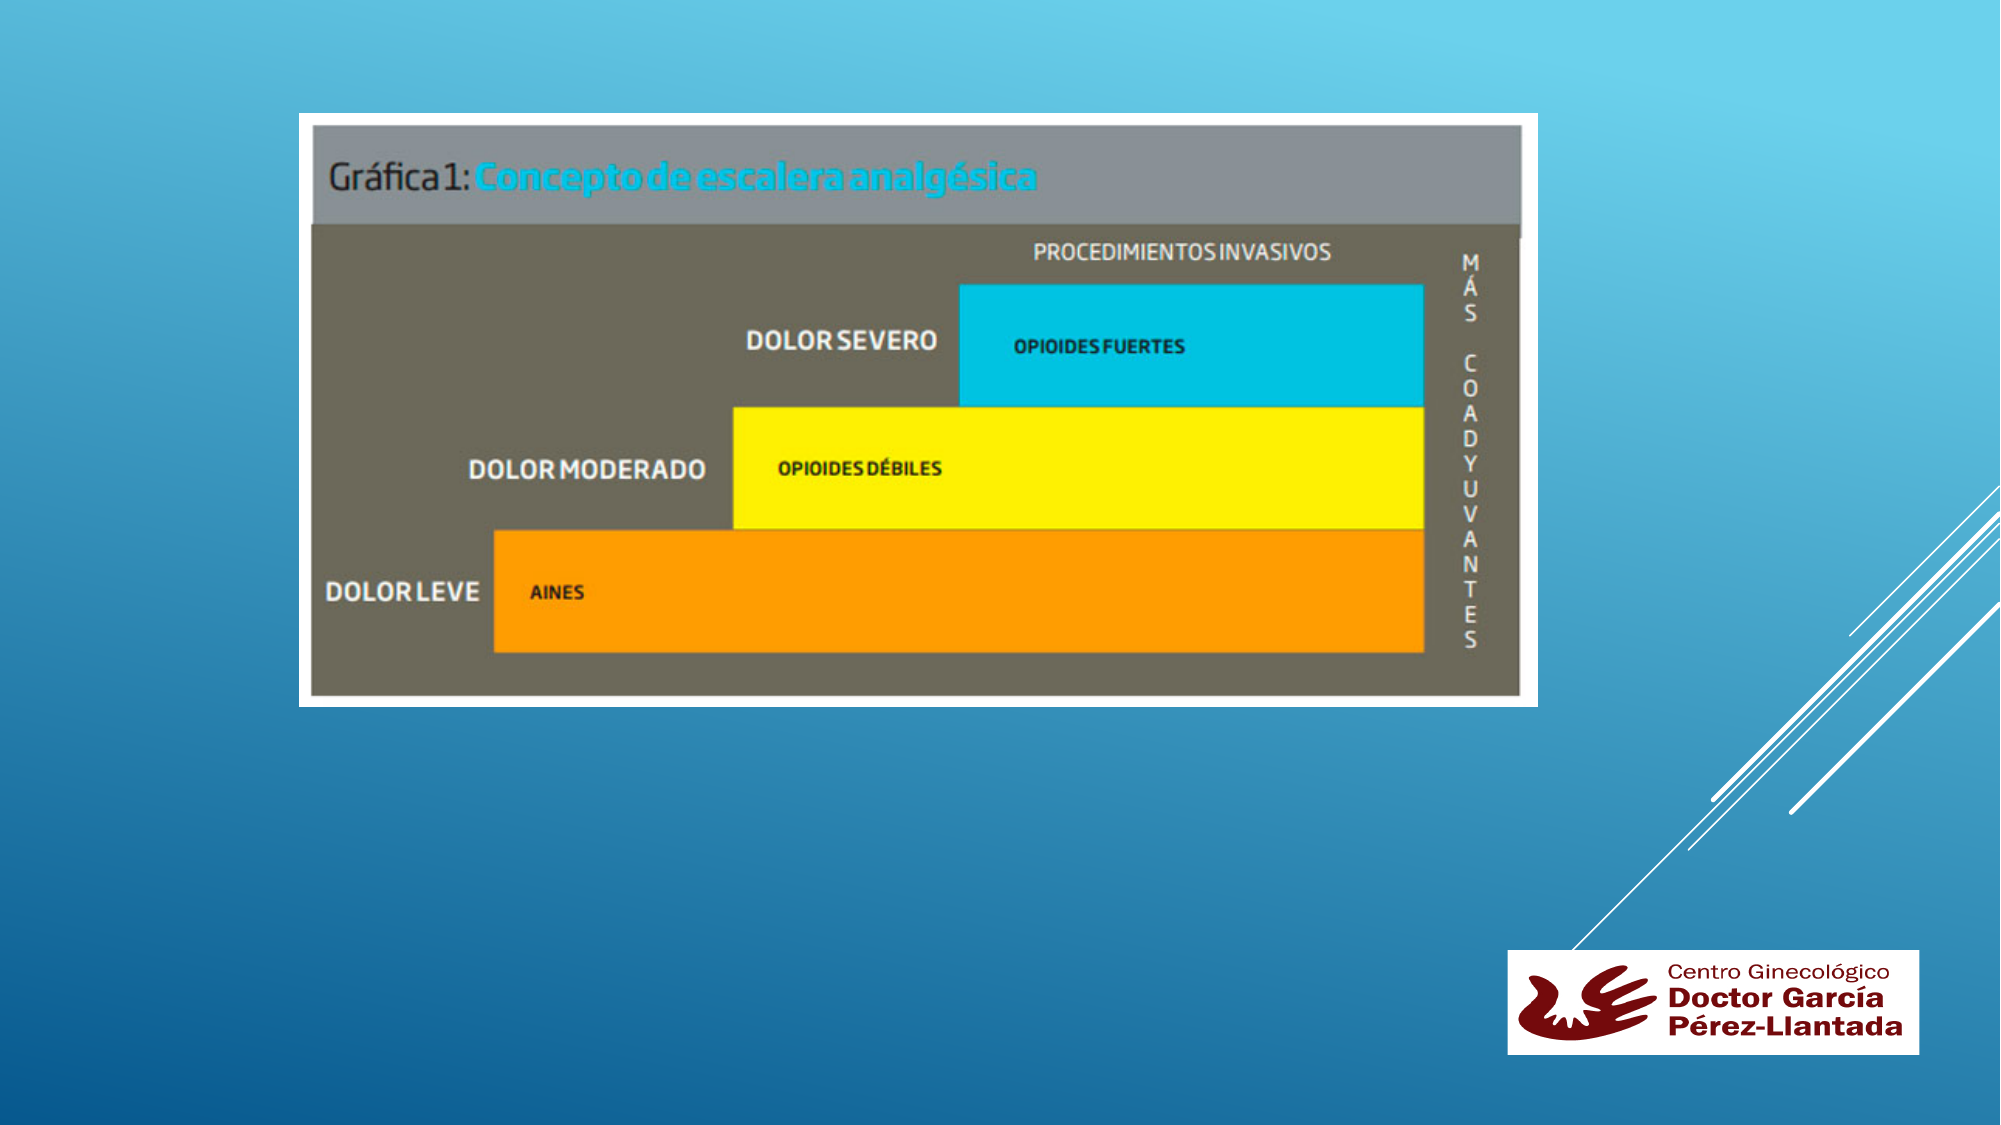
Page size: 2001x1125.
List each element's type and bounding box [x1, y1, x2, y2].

picture [1507, 949, 1920, 1055]
list [298, 113, 1538, 708]
